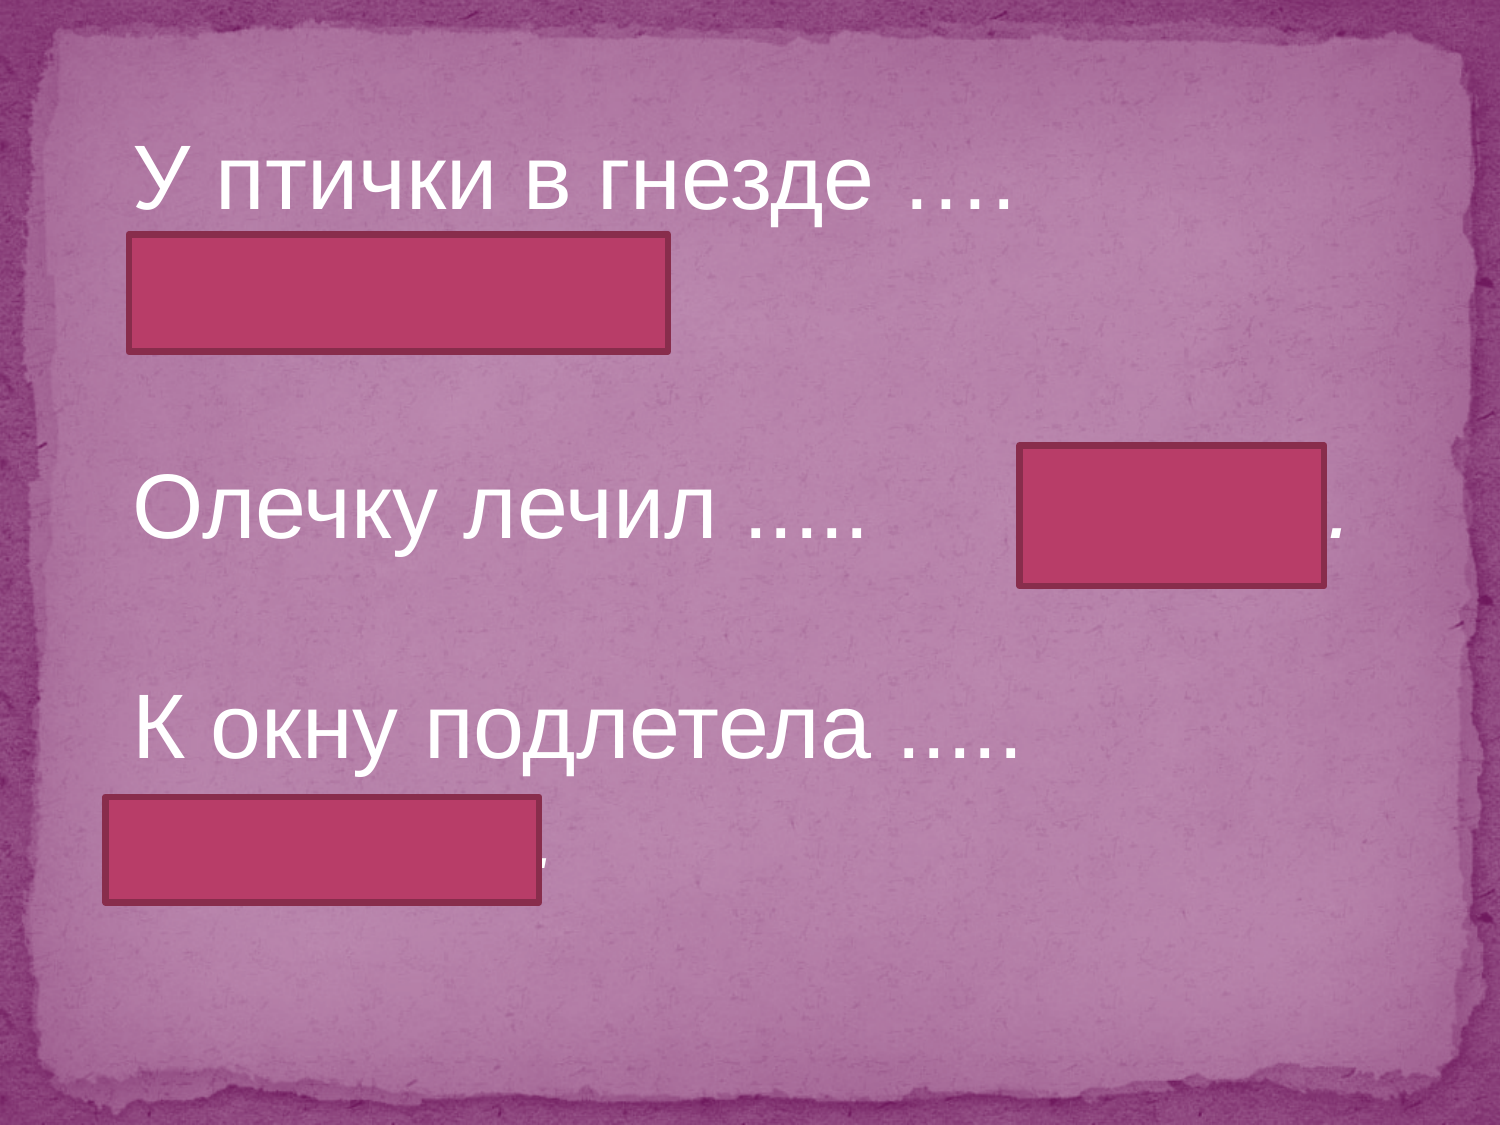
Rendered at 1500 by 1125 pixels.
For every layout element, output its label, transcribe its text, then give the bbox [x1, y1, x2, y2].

text_box [126, 231, 671, 355]
text_box [102, 794, 542, 906]
text_box У птички в гнезде …. ( птенчики). Олечку лечил ..... (врач). К окну подлетела ..... (синичка). [117, 110, 1442, 1005]
text_box [1016, 442, 1327, 589]
